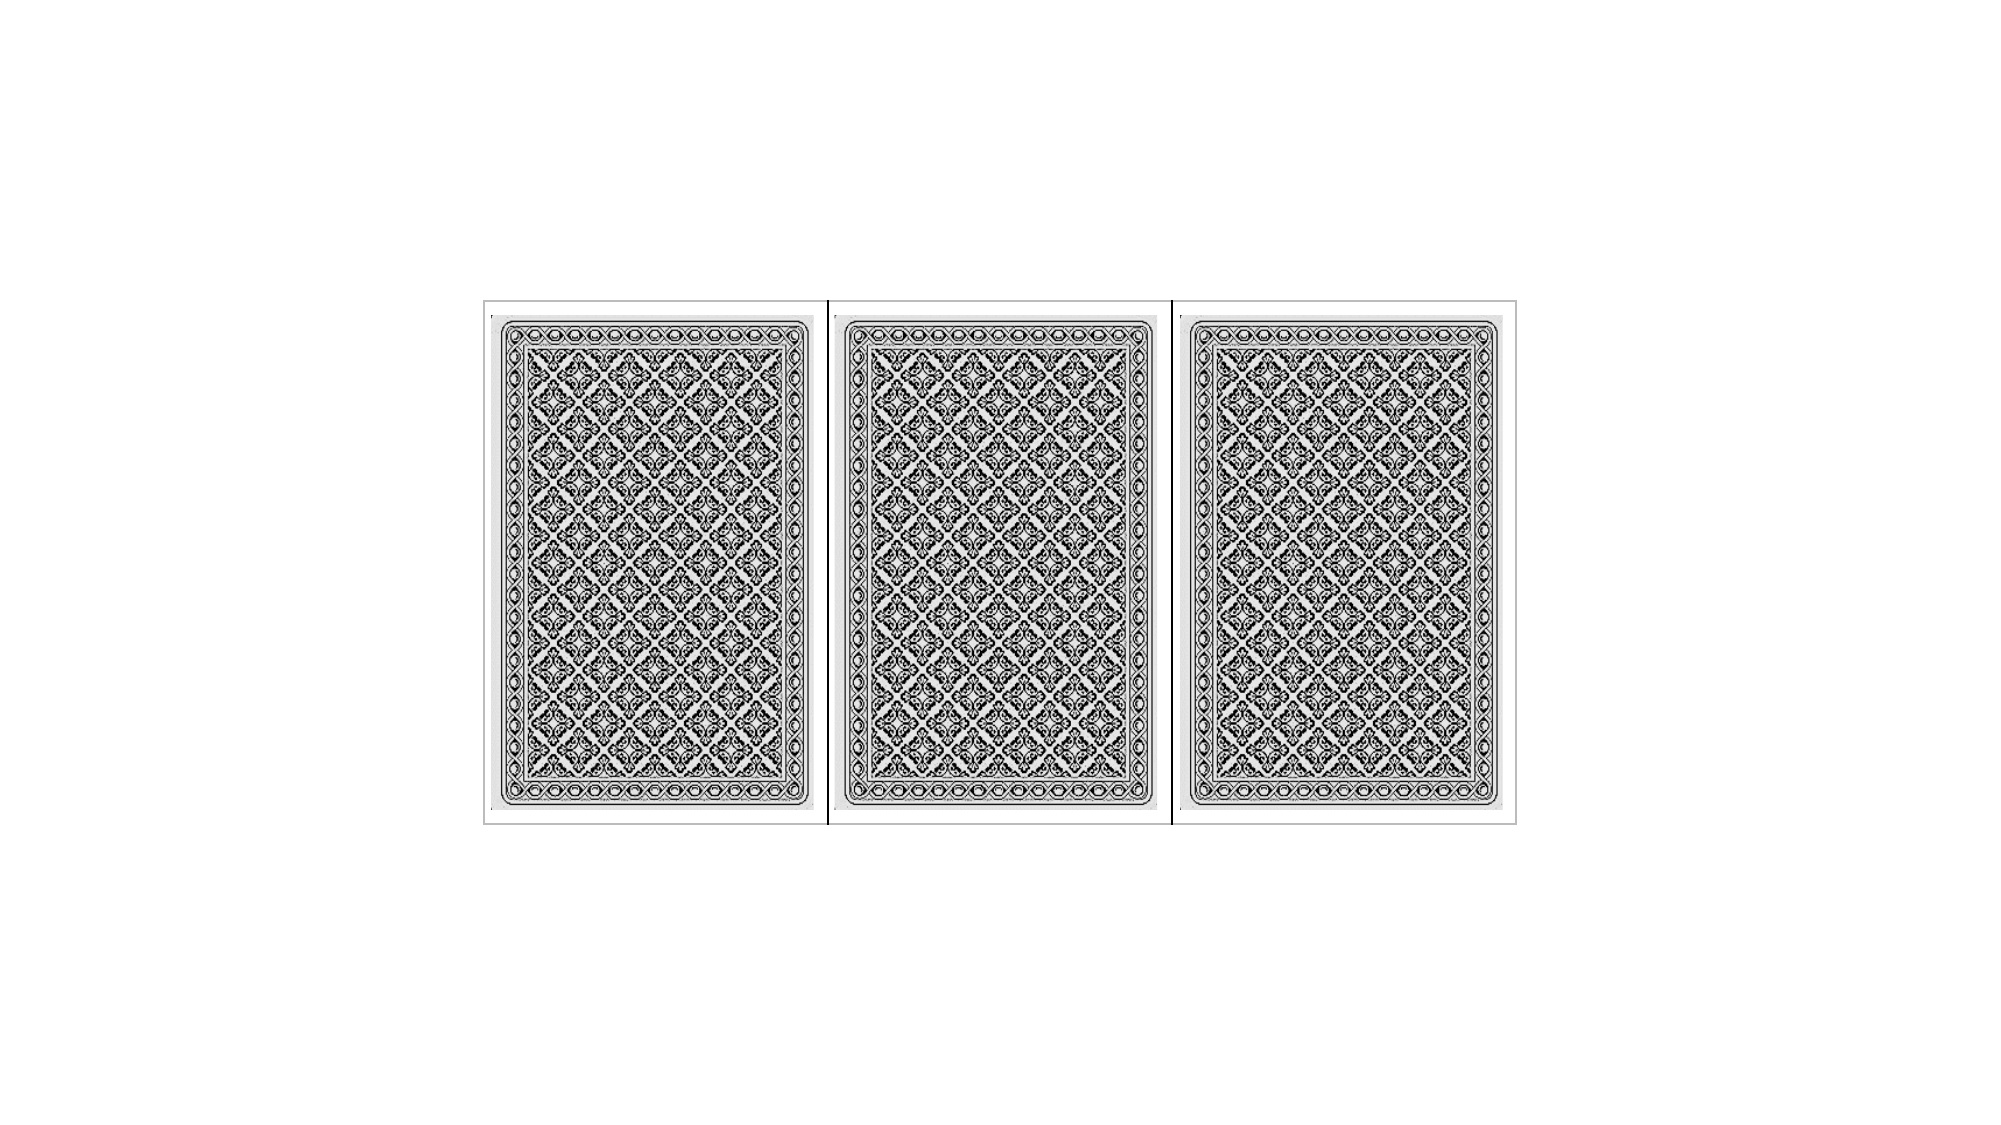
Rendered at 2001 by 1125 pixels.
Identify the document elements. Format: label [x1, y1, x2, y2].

picture [1180, 315, 1503, 810]
picture [491, 315, 814, 810]
picture [834, 315, 1158, 810]
table_header [1173, 302, 1515, 823]
table_header [829, 302, 1171, 823]
table_header [485, 302, 827, 823]
